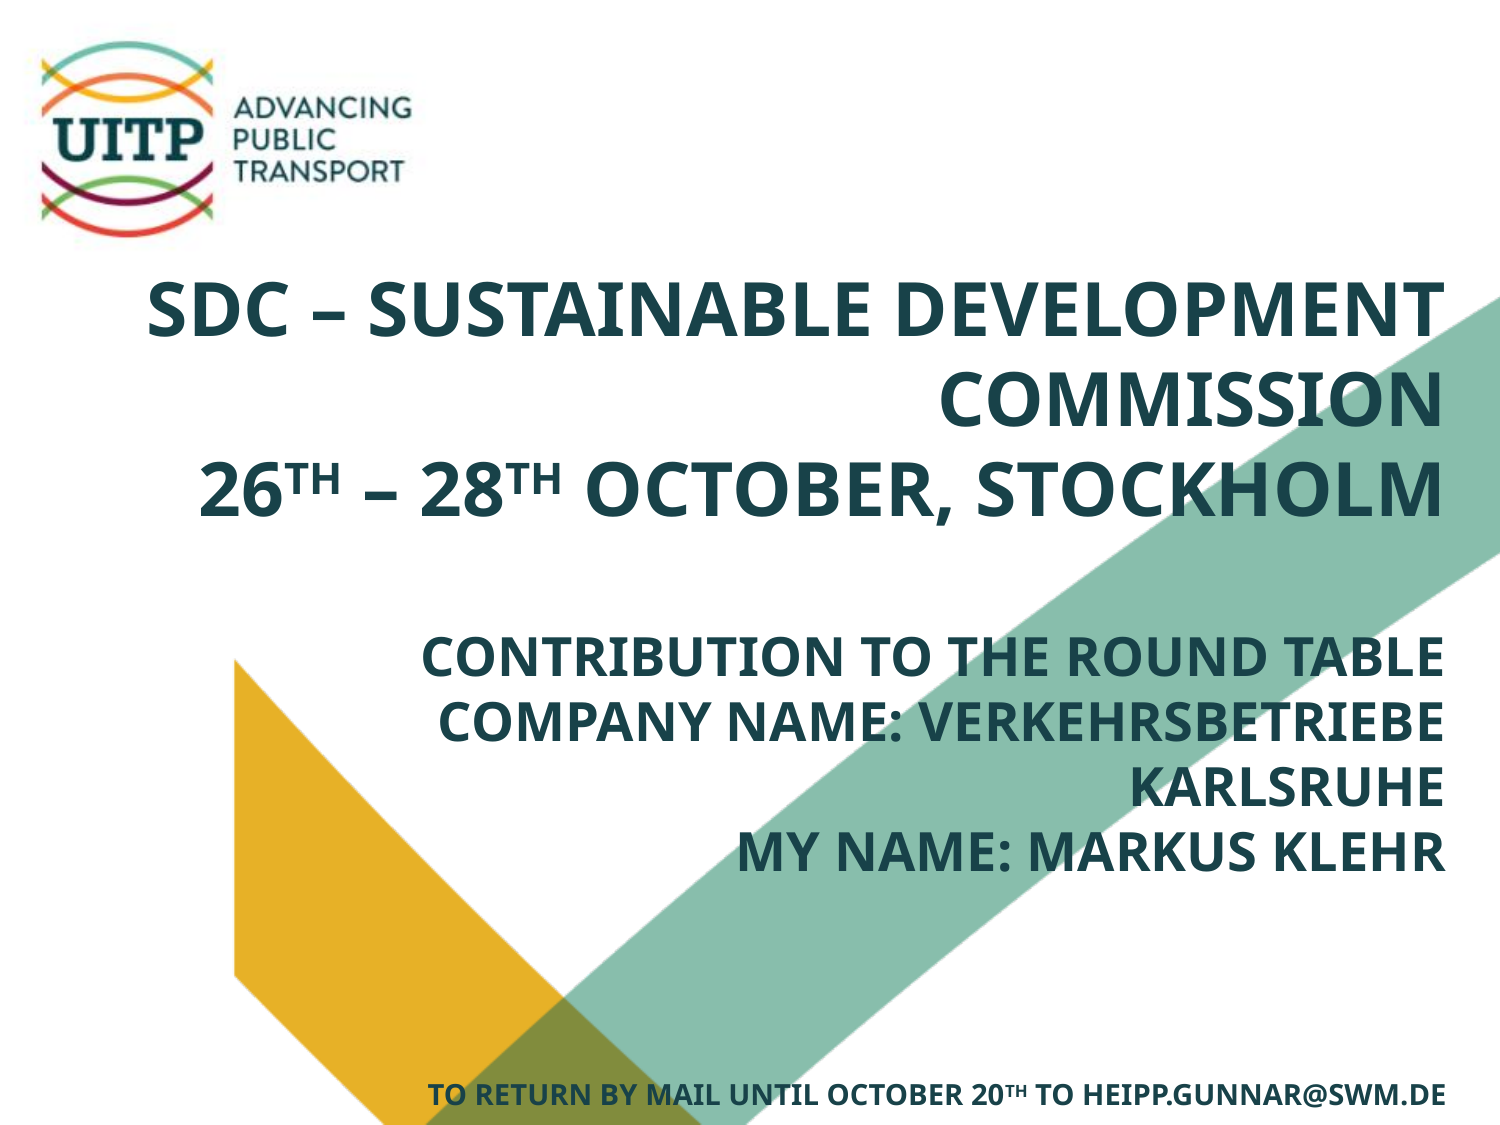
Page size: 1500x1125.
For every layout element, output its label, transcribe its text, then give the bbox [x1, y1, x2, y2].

title SDC – sustainable Development Commission 26th – 28th October, Stockholm contribution to the Round Table Company Name: Verkehrsbetriebe Karlsruhe My Name: Markus Klehr To return by mail until October 20th to heipp.gunnar@swm.de [116, 224, 1462, 1089]
picture [0, 0, 1500, 1125]
